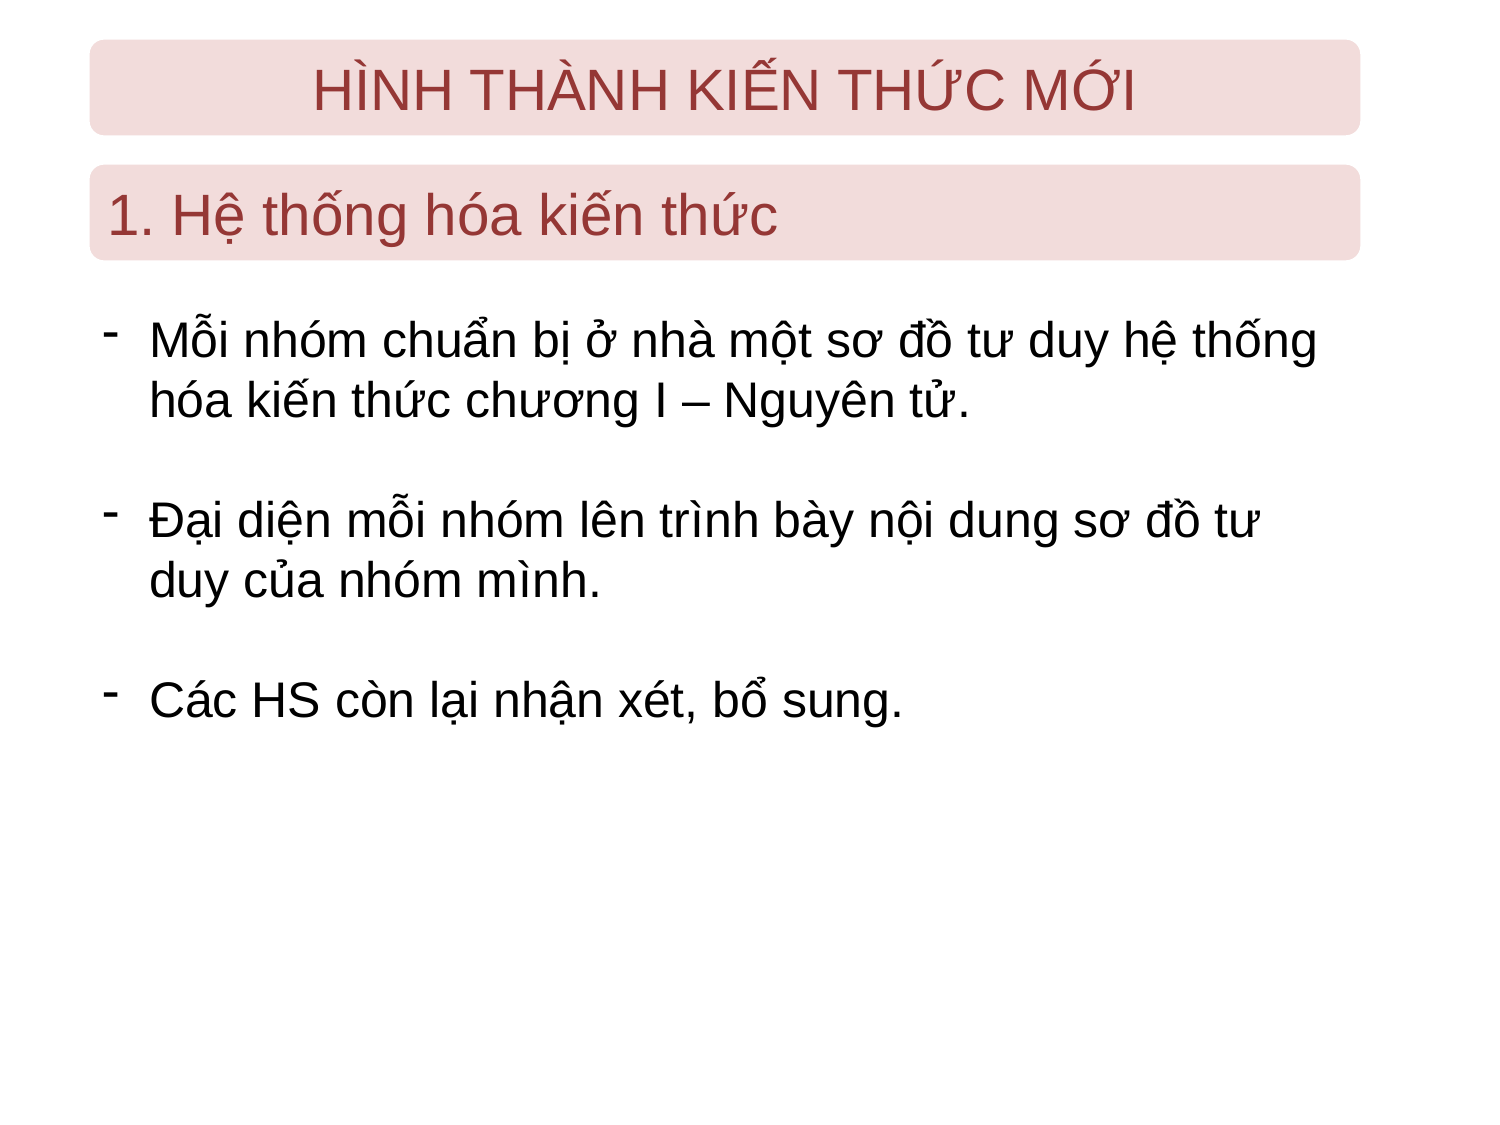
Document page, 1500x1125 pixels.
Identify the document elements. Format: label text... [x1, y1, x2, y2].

text_box Mỗi nhóm chuẩn bị ở nhà một sơ đồ tư duy hệ thống hóa kiến thức chương I – Nguyên tử. Đại diện mỗi nhóm lên trình bày nội dung sơ đồ tư duy của nhóm mình. Các HS còn lại nhận xét, bổ sung. [87, 299, 1363, 795]
text_box HÌNH THÀNH KIẾN THỨC MỚI [85, 35, 1365, 140]
text_box 1. Hệ thống hóa kiến thức [85, 160, 1365, 265]
